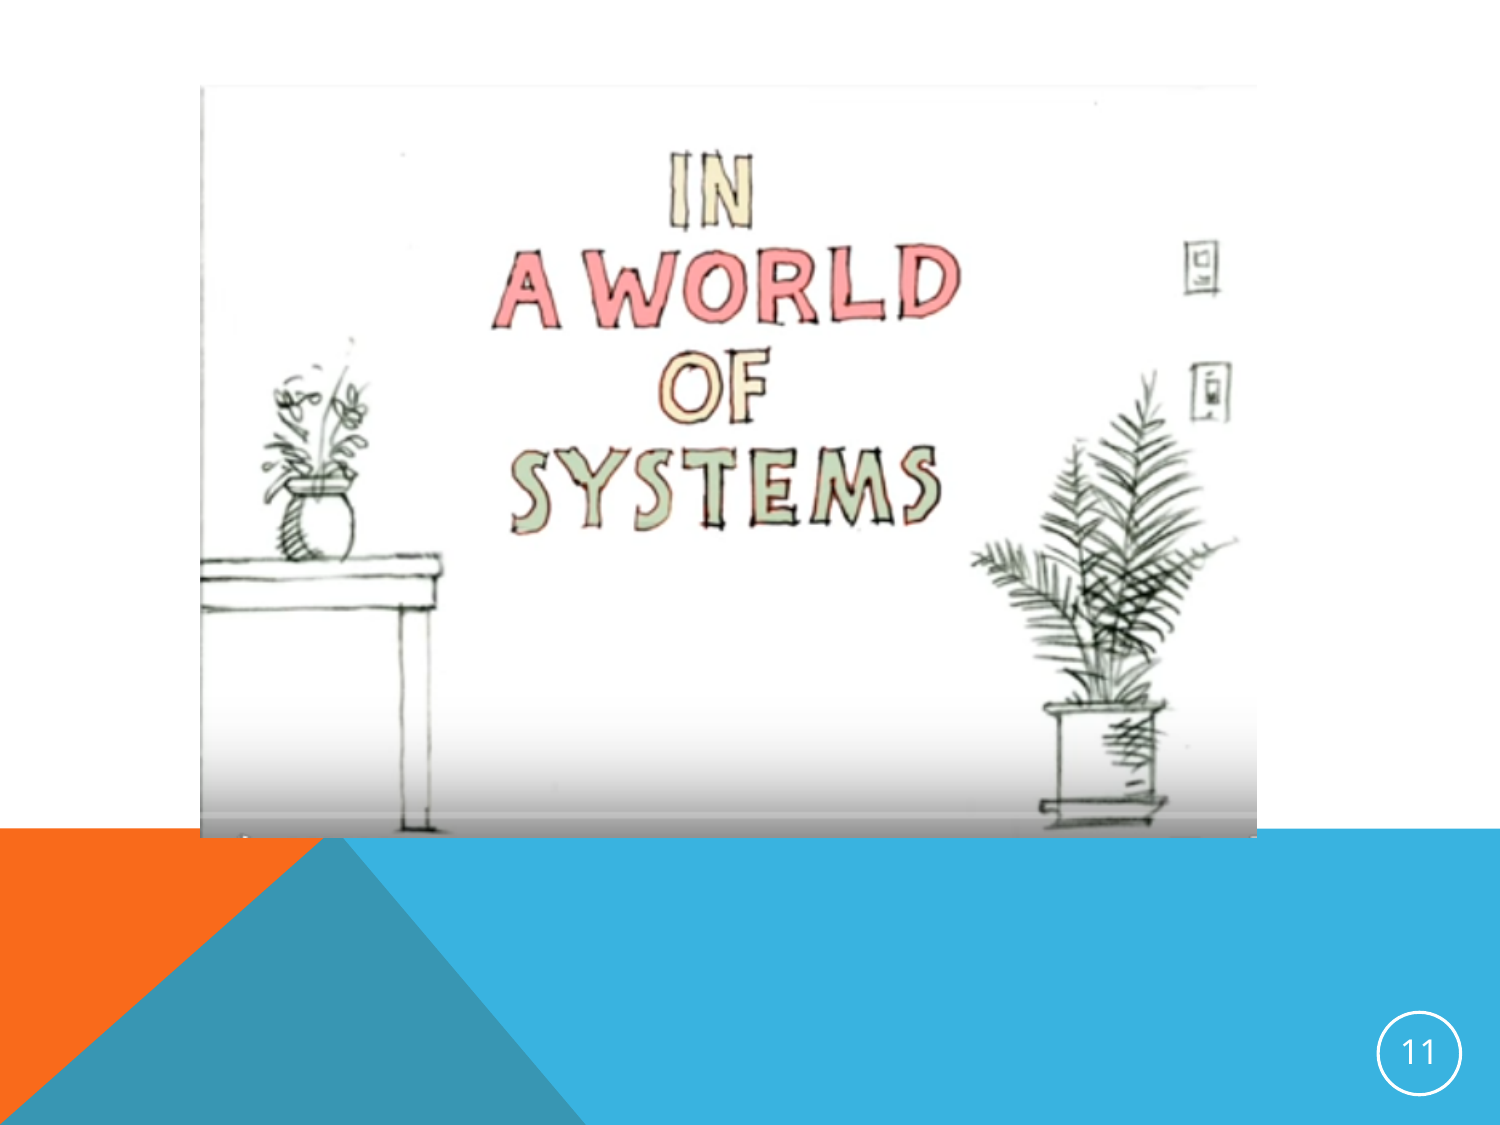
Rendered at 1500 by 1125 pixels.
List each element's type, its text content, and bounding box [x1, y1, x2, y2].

picture [199, 74, 1258, 839]
slide_number 11 [1376, 1010, 1463, 1097]
